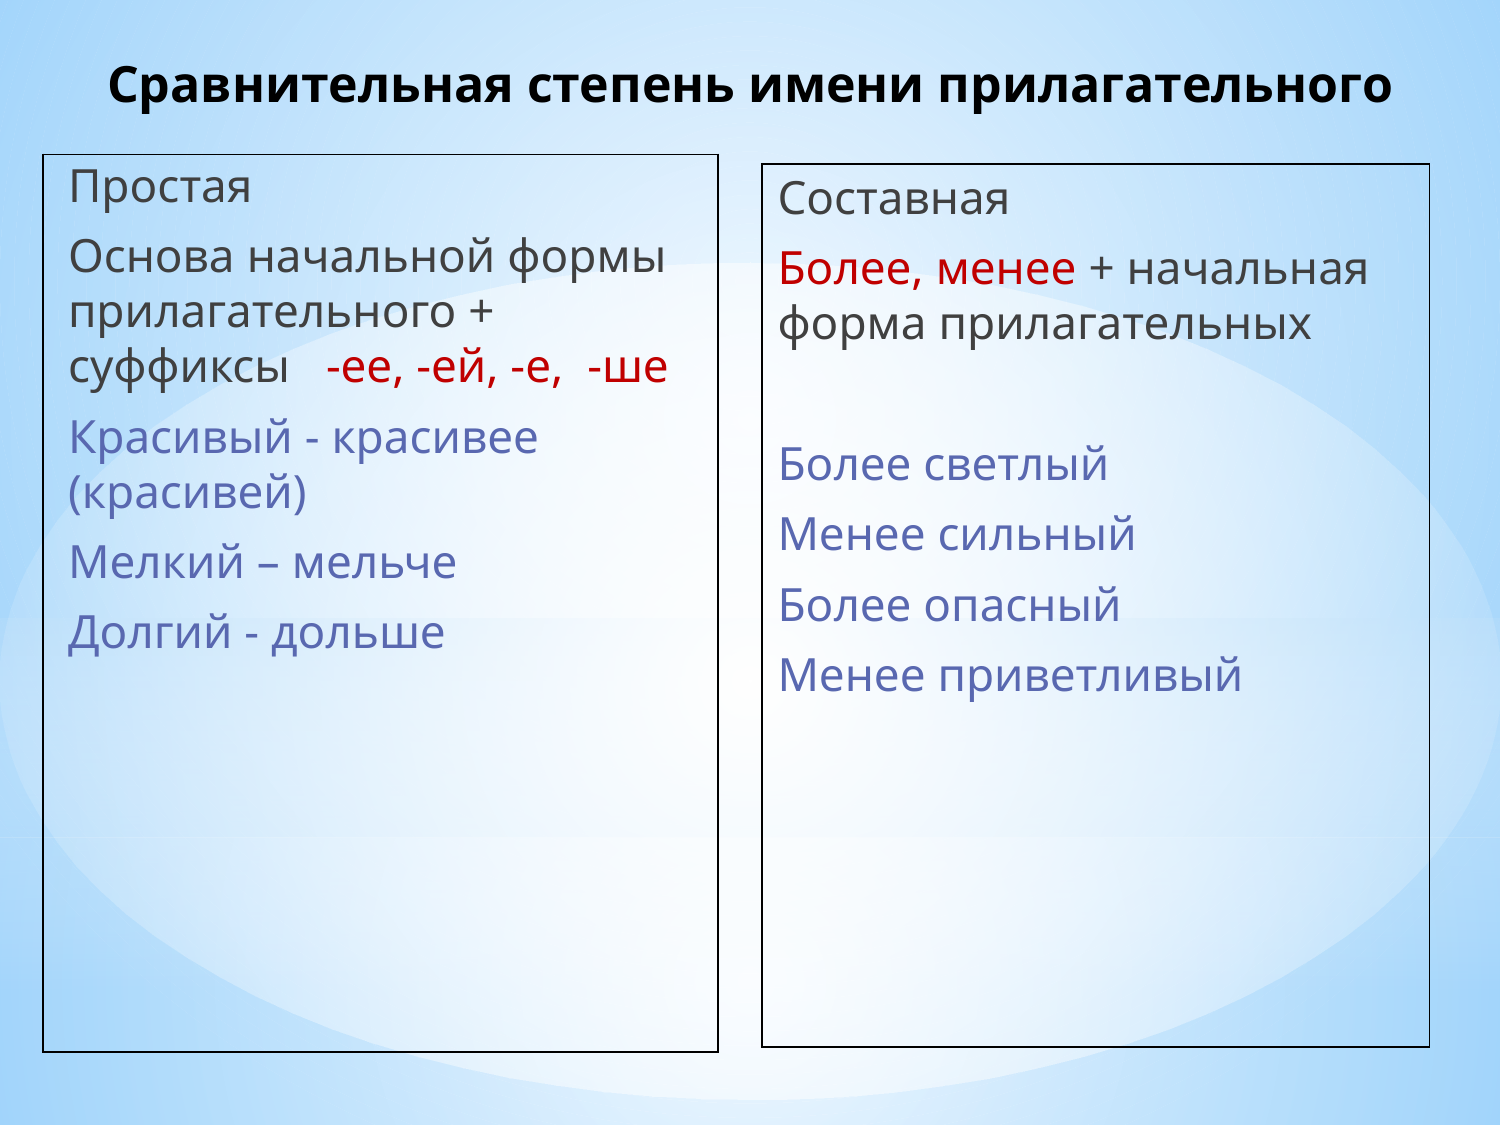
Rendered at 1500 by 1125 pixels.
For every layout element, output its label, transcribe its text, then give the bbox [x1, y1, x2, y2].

table_header [44, 155, 717, 1051]
table_header [763, 165, 1429, 1046]
list Простая Основа начальной формы прилагательного + суффиксы -ее, -ей, -е, -ше Красивый - красивее (красивей) Мелкий – мельче Долгий - дольше [53, 149, 716, 154]
title Сравнительная степень имени прилагательного [88, 45, 1425, 197]
